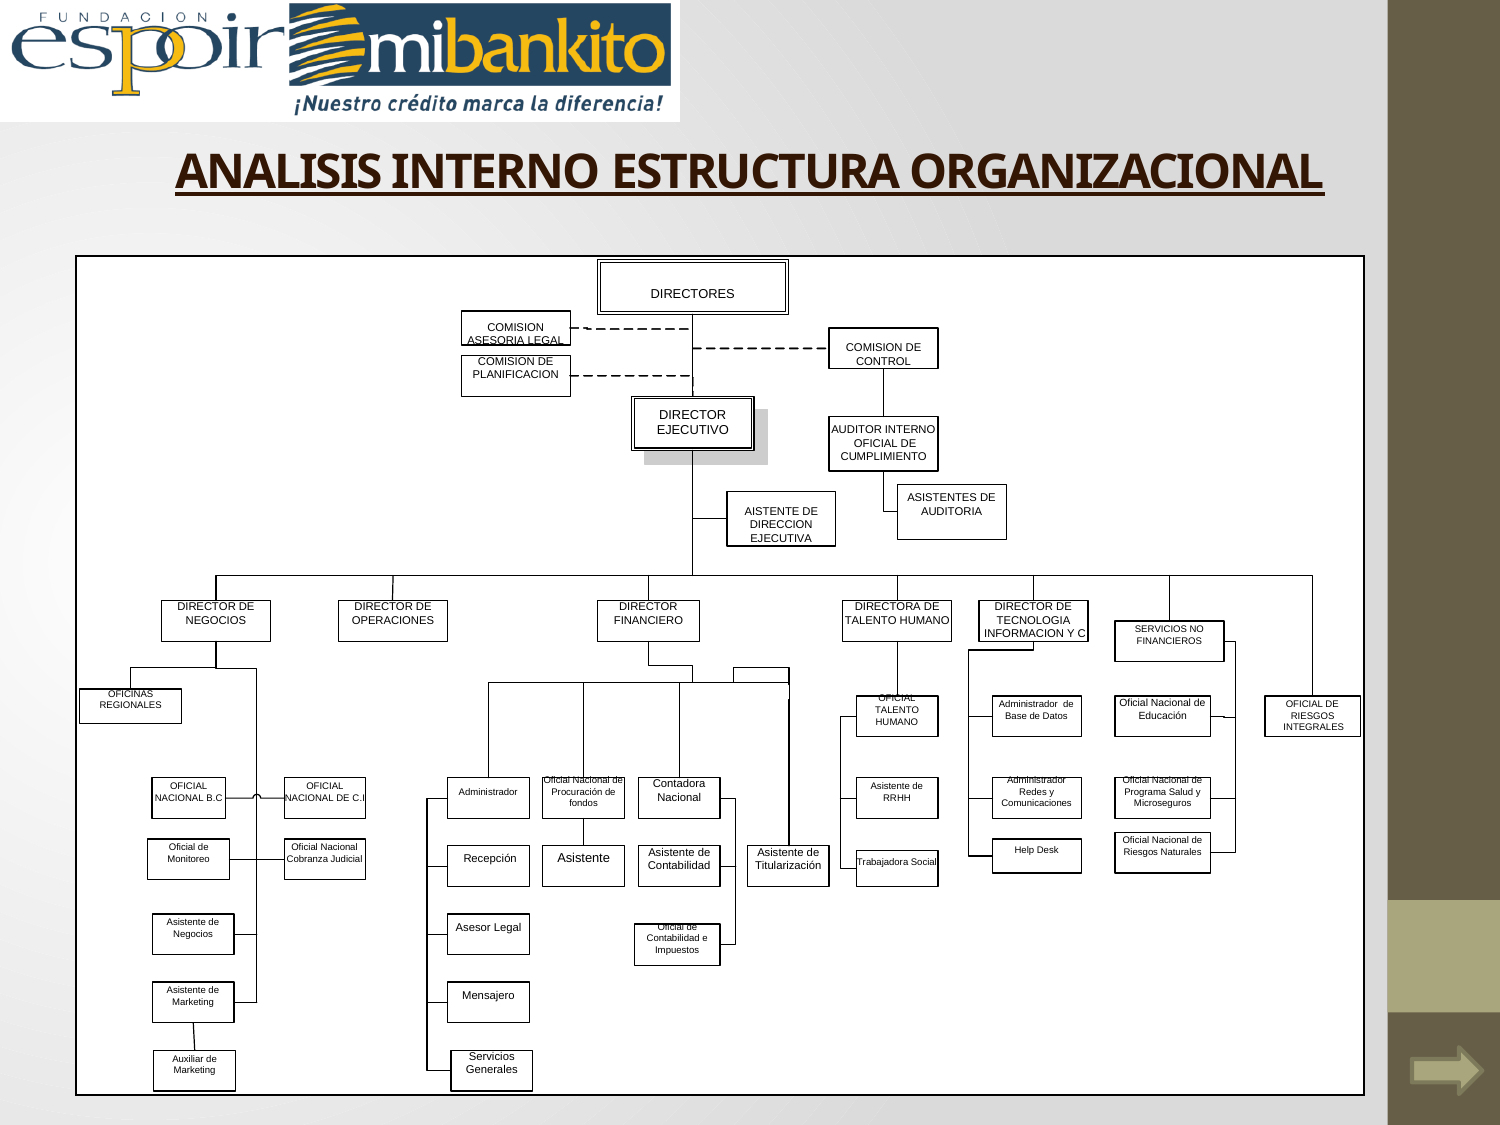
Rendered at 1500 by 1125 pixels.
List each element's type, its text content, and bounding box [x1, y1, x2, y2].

text_box [1409, 1045, 1485, 1096]
picture [0, 0, 680, 122]
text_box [76, 256, 1364, 1095]
title ANALISIS INTERNO ESTRUCTURA ORGANIZACIONAL [75, 79, 1425, 268]
